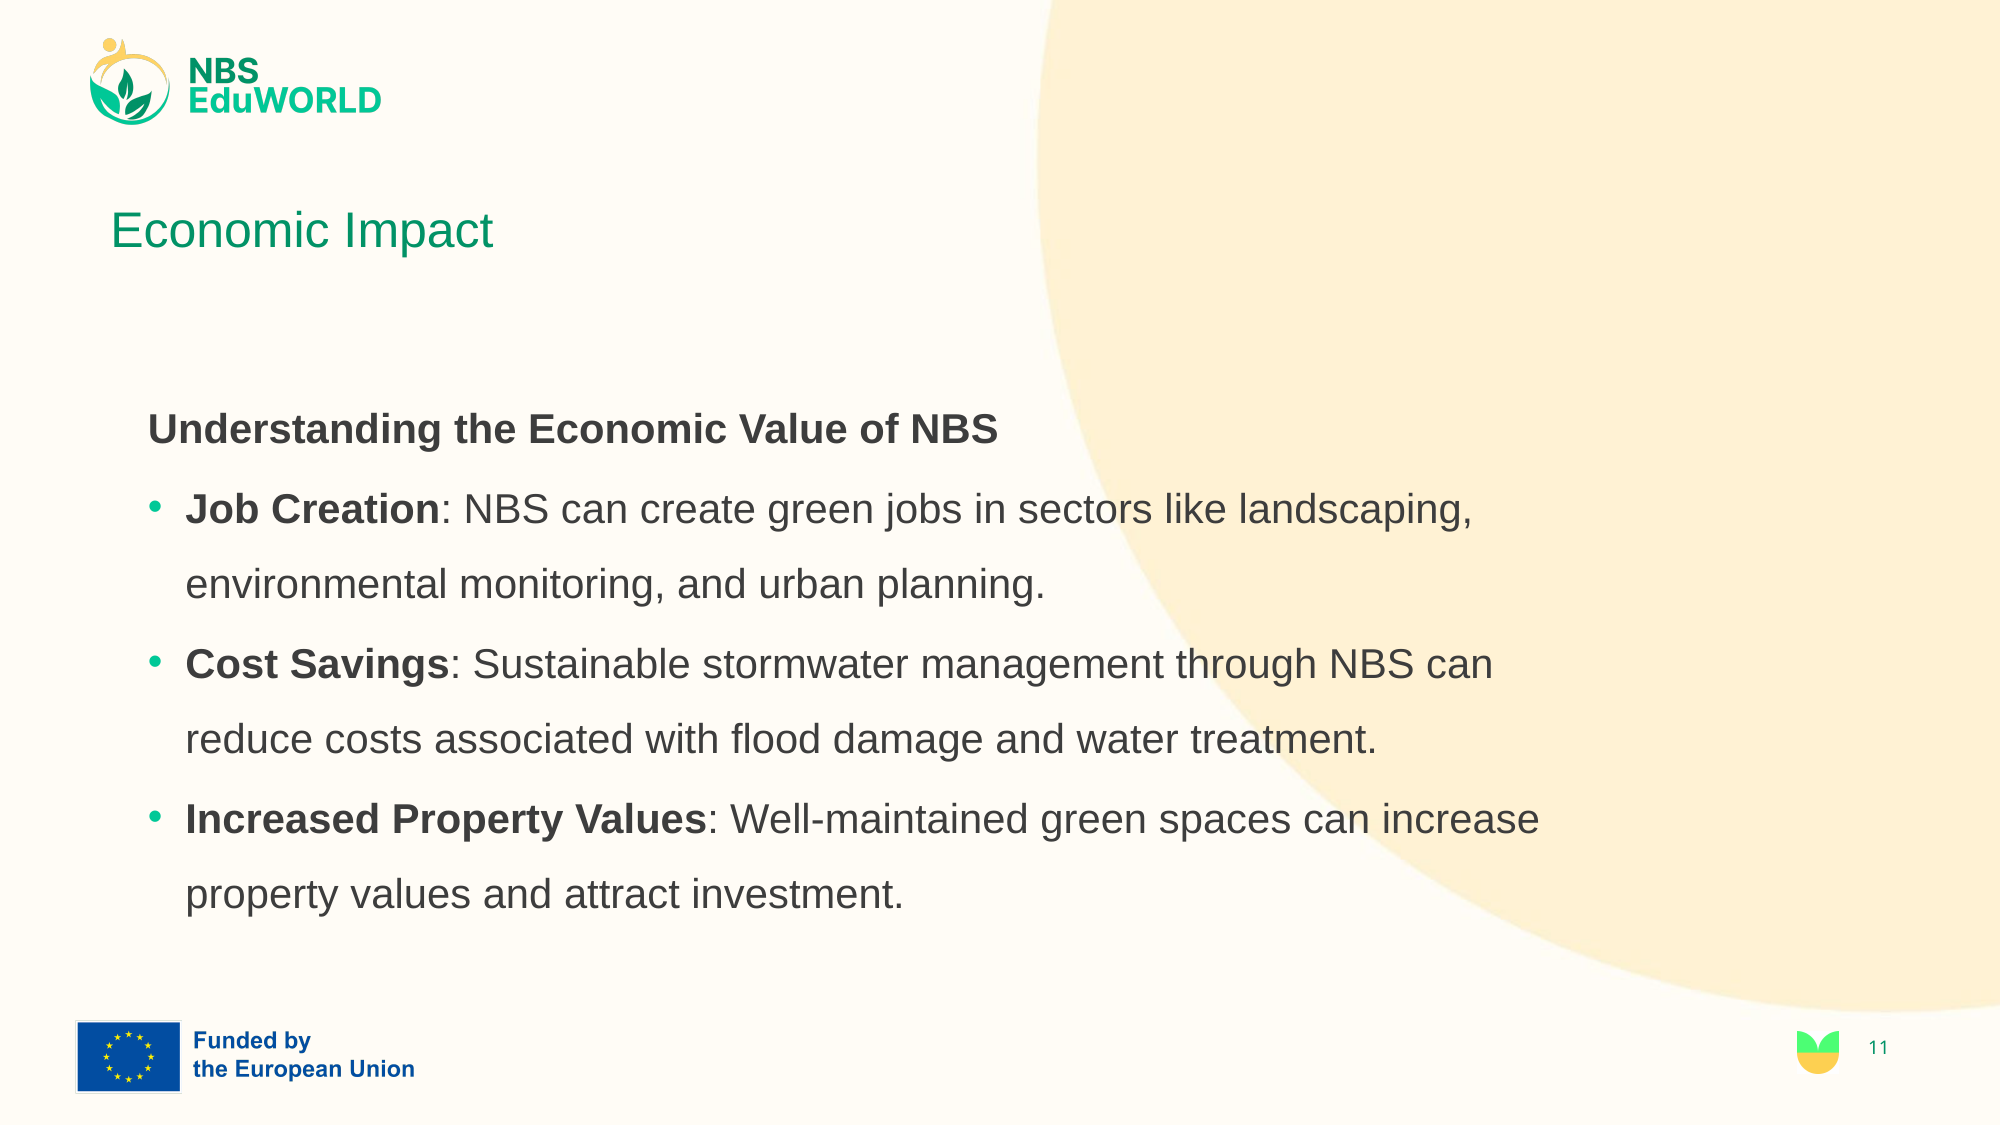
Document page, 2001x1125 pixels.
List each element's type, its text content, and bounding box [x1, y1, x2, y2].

list Understanding the Economic Value of NBS Job Creation: NBS can create green jobs in sectors like landscaping, environmental monitoring, and urban planning. Cost Savings: Sustainable stormwater management through NBS can reduce costs associated with flood damage and water treatment. Increased Property Values: Well-maintained green spaces can increase property values and attract investment. [95, 339, 1626, 954]
title Economic Impact [95, 171, 1905, 265]
picture [73, 1018, 440, 1096]
picture [73, 22, 393, 141]
slide_number 11 [1732, 1018, 1905, 1079]
